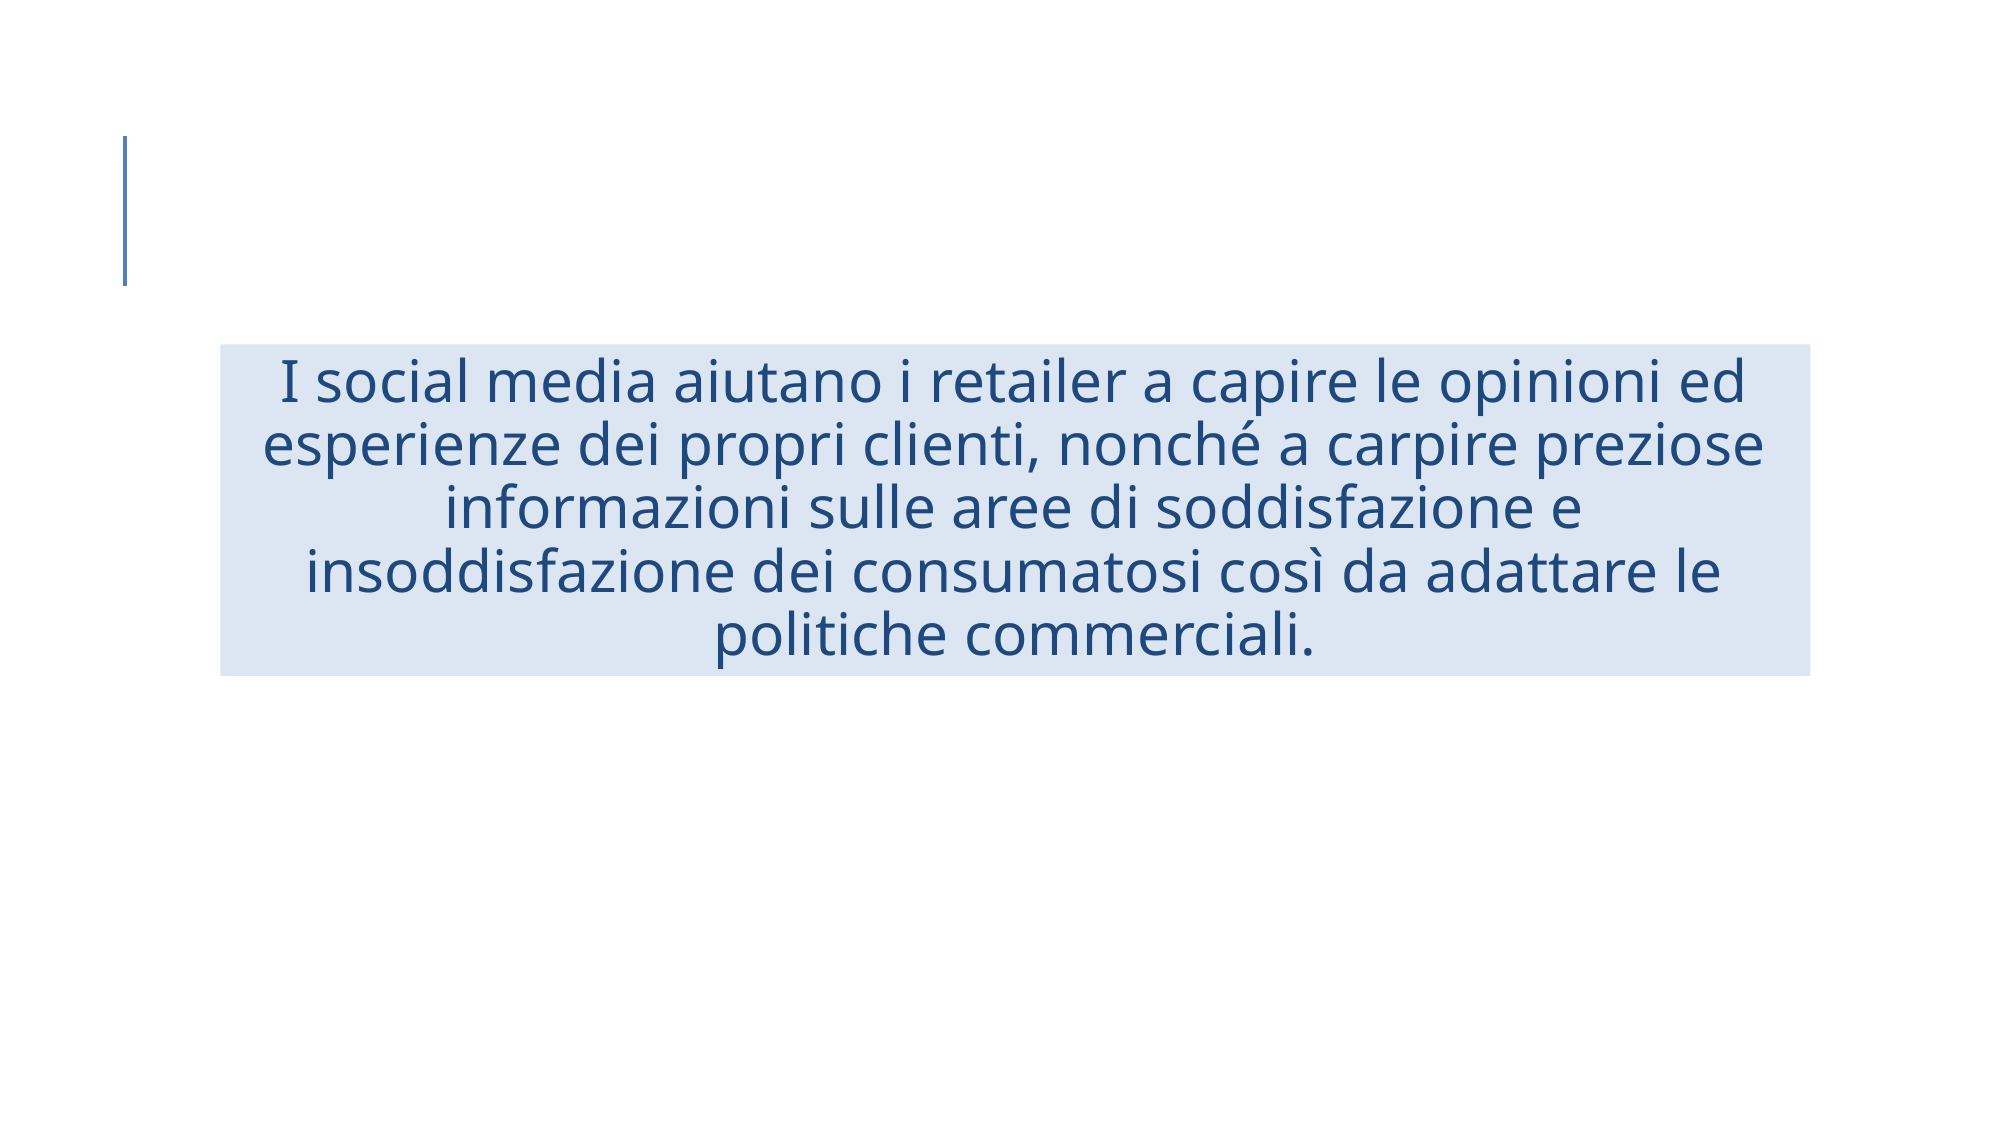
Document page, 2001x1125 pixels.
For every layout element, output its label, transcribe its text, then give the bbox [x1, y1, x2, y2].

list I social media aiutano i retailer a capire le opinioni ed esperienze dei propri clienti, nonché a carpire preziose informazioni sulle aree di soddisfazione e insoddisfazione dei consumatosi così da adattare le politiche commerciali. [220, 344, 1811, 676]
